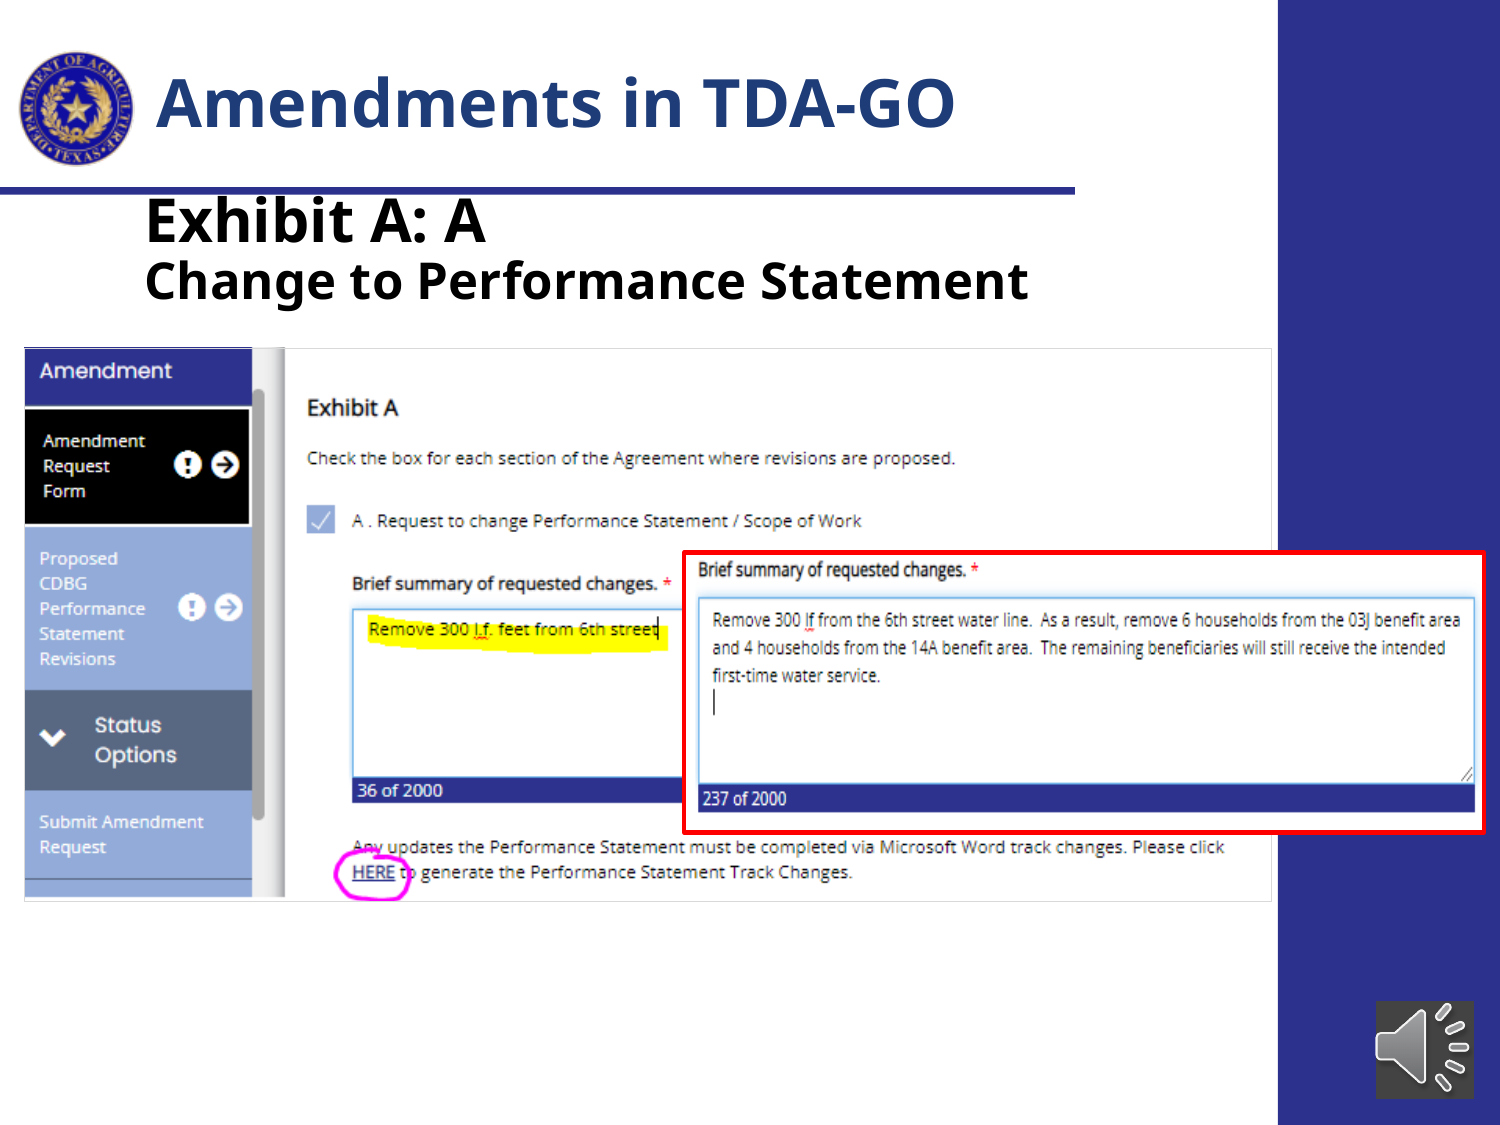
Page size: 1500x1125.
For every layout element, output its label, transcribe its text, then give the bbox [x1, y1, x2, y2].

text_box Amendments in TDA-GO [150, 57, 1146, 144]
picture [0, 36, 151, 178]
title Exhibit A: A Change to Performance Statement [129, 181, 1244, 319]
picture [1374, 999, 1475, 1100]
picture [24, 347, 1482, 902]
